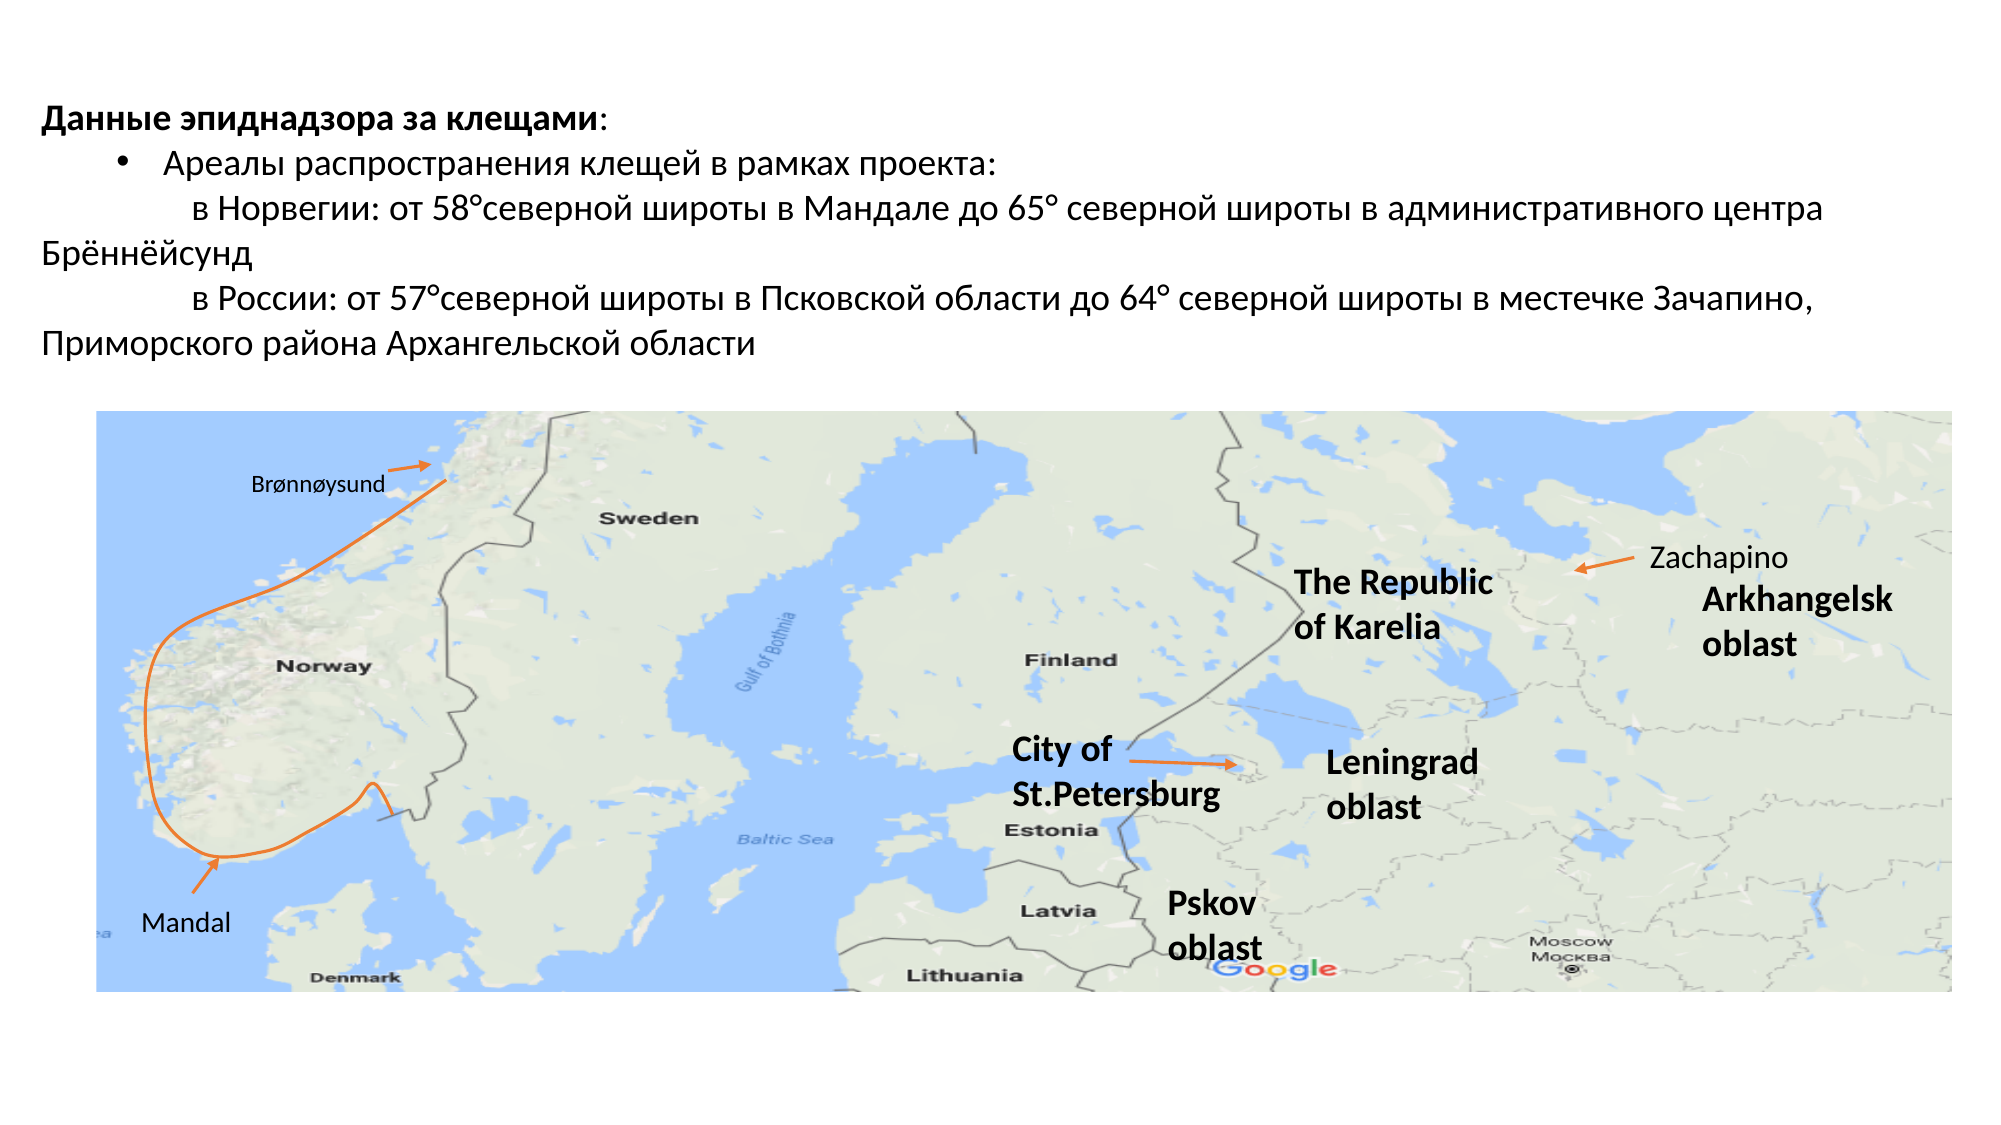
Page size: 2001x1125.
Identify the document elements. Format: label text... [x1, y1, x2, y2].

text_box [1573, 557, 1635, 571]
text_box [96, 411, 1955, 1012]
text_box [192, 857, 220, 894]
text_box Данные эпиднадзора за клещами: Ареалы распространения клещей в рамках проекта: в Норвегии: от 58°северной широты в Мандале до 65° северной широты в административного центра Брённёйсунд в России: от 57°северной широты в Псковской области до 64° северной широты в местечке Зачапино, Приморского района Архангельской области [26, 85, 1966, 371]
